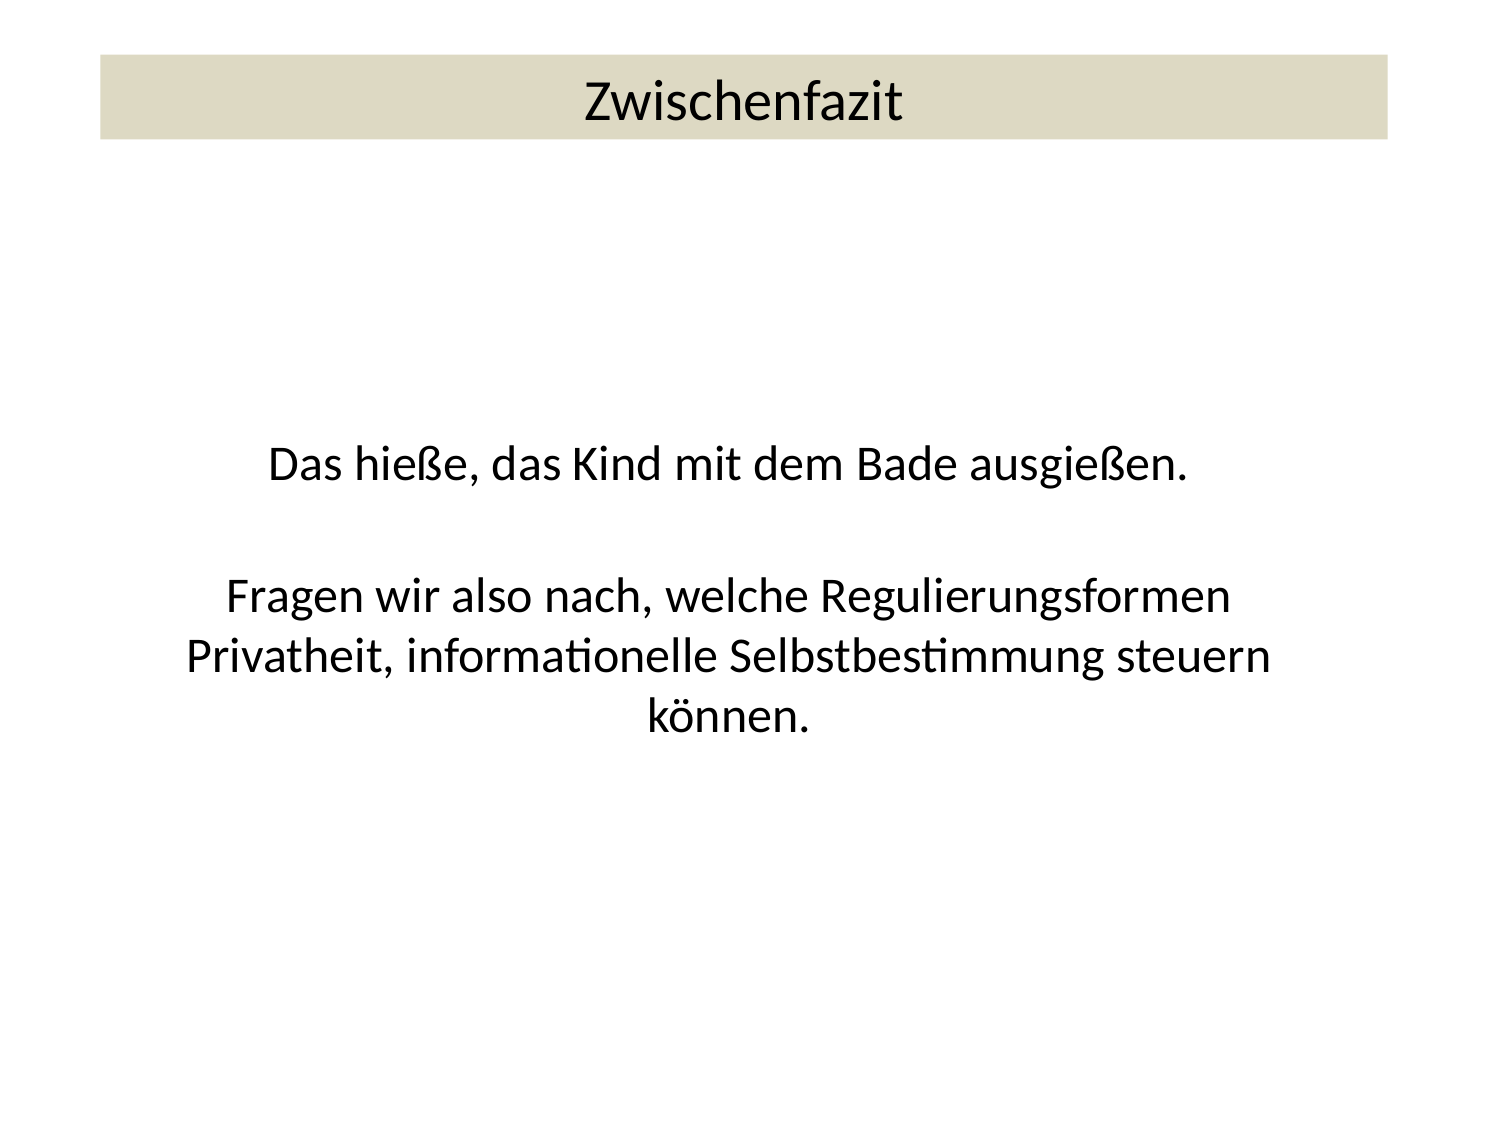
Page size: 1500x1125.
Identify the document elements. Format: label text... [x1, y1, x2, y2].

text_box Das hieße, das Kind mit dem Bade ausgießen. [150, 423, 1309, 498]
text_box Zwischenfazit [100, 54, 1388, 140]
text_box Fragen wir also nach, welche Regulierungsformen Privatheit, informationelle Selbstbestimmung steuern können. [150, 554, 1309, 750]
